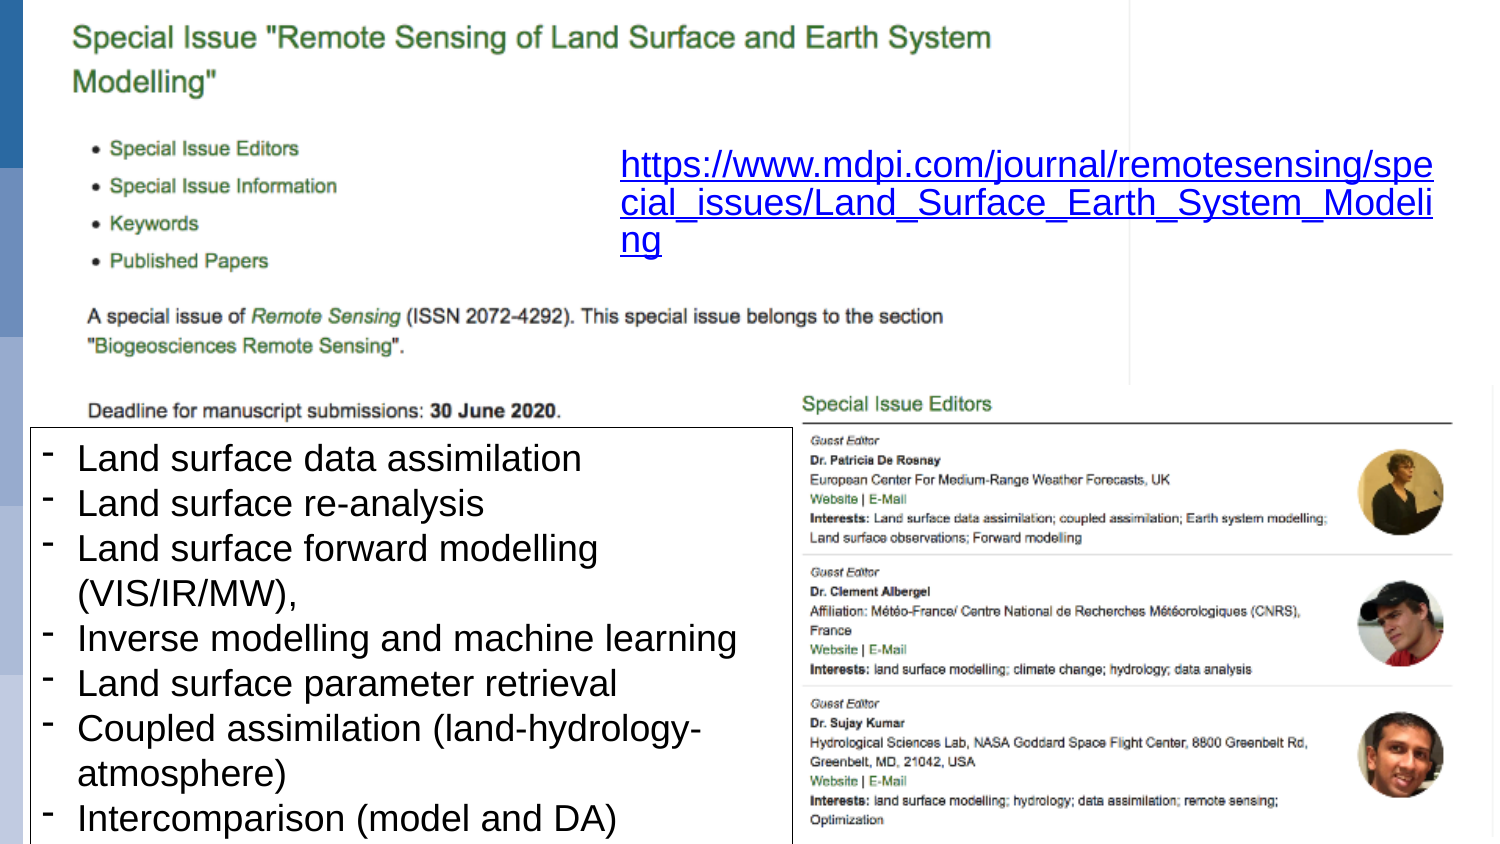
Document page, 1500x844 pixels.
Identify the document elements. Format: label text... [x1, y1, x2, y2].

picture [0, 0, 23, 844]
picture [35, 0, 1500, 844]
text_box https://www.mdpi.com/journal/remotesensing/special_issues/Land_Surface_Earth_System_Modeling [1143, 134, 1457, 236]
text_box Land surface data assimilation Land surface re-analysis Land surface forward modelling (VIS/IR/MW), Inverse modelling and machine learning Land surface parameter retrieval Coupled assimilation (land-hydrology-atmosphere) Intercomparison (model and DA) [30, 464, 773, 844]
